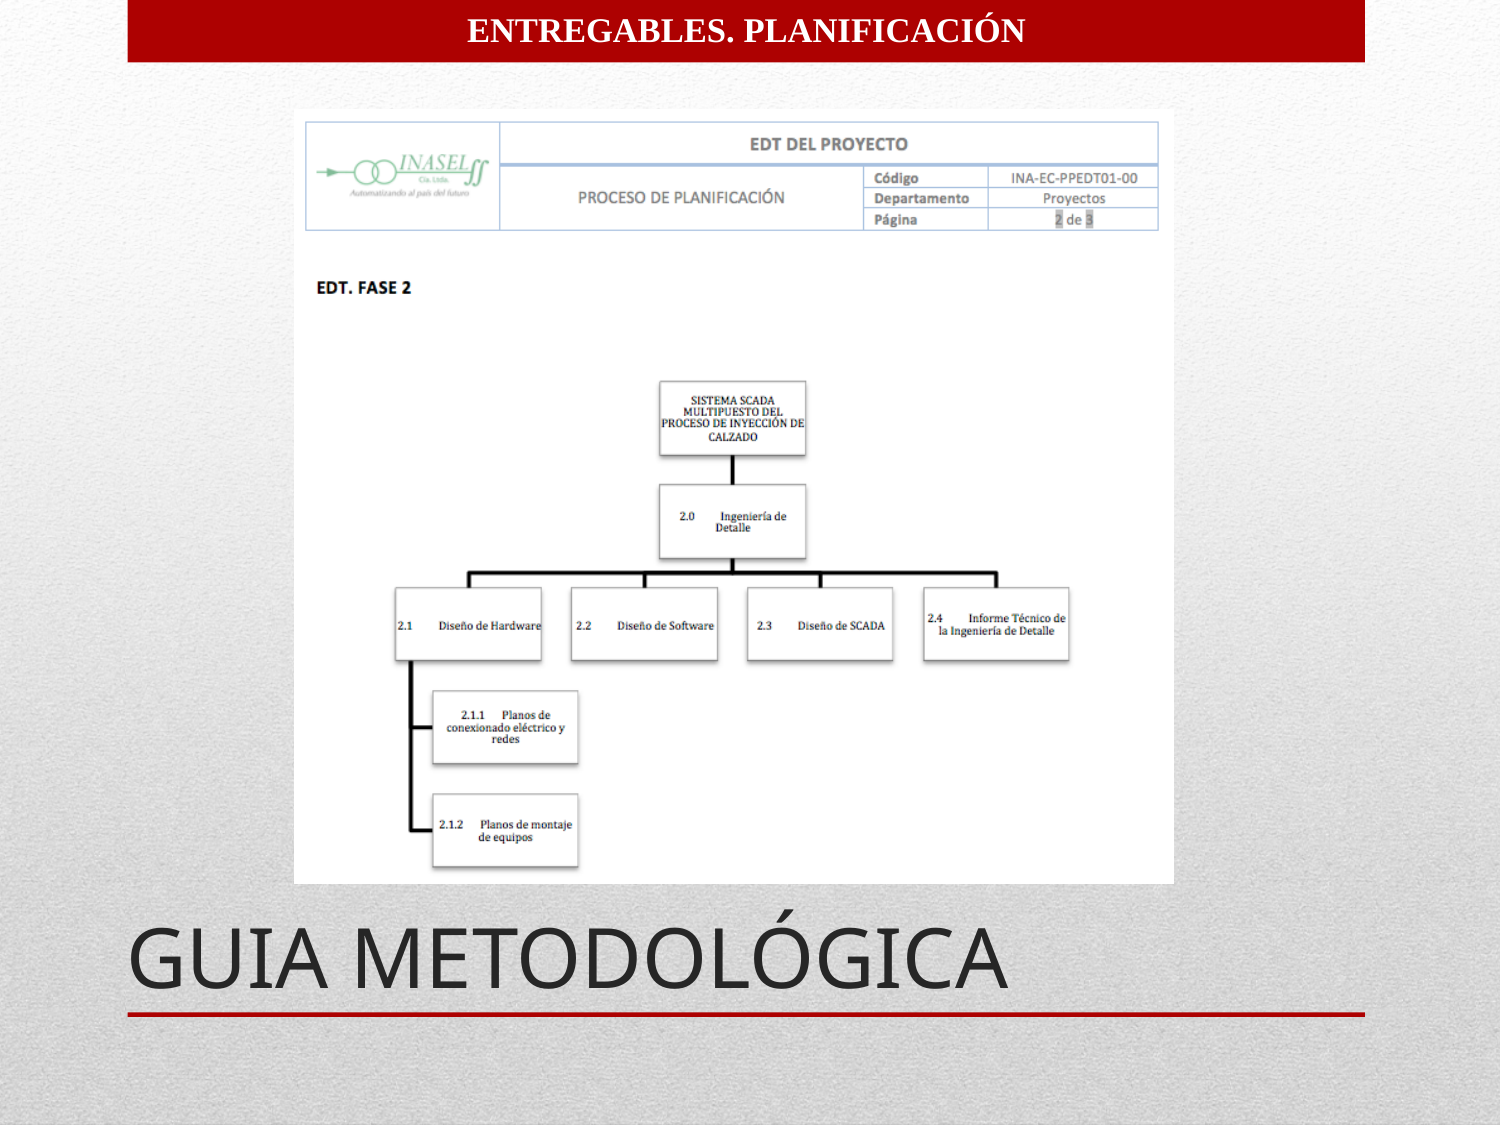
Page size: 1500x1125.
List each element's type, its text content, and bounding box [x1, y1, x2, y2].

list ENTREGABLES. PLANIFICACIÓN [127, 0, 1366, 57]
title GUIA METODOLÓGICA [111, 750, 1224, 1013]
picture [293, 108, 1175, 885]
